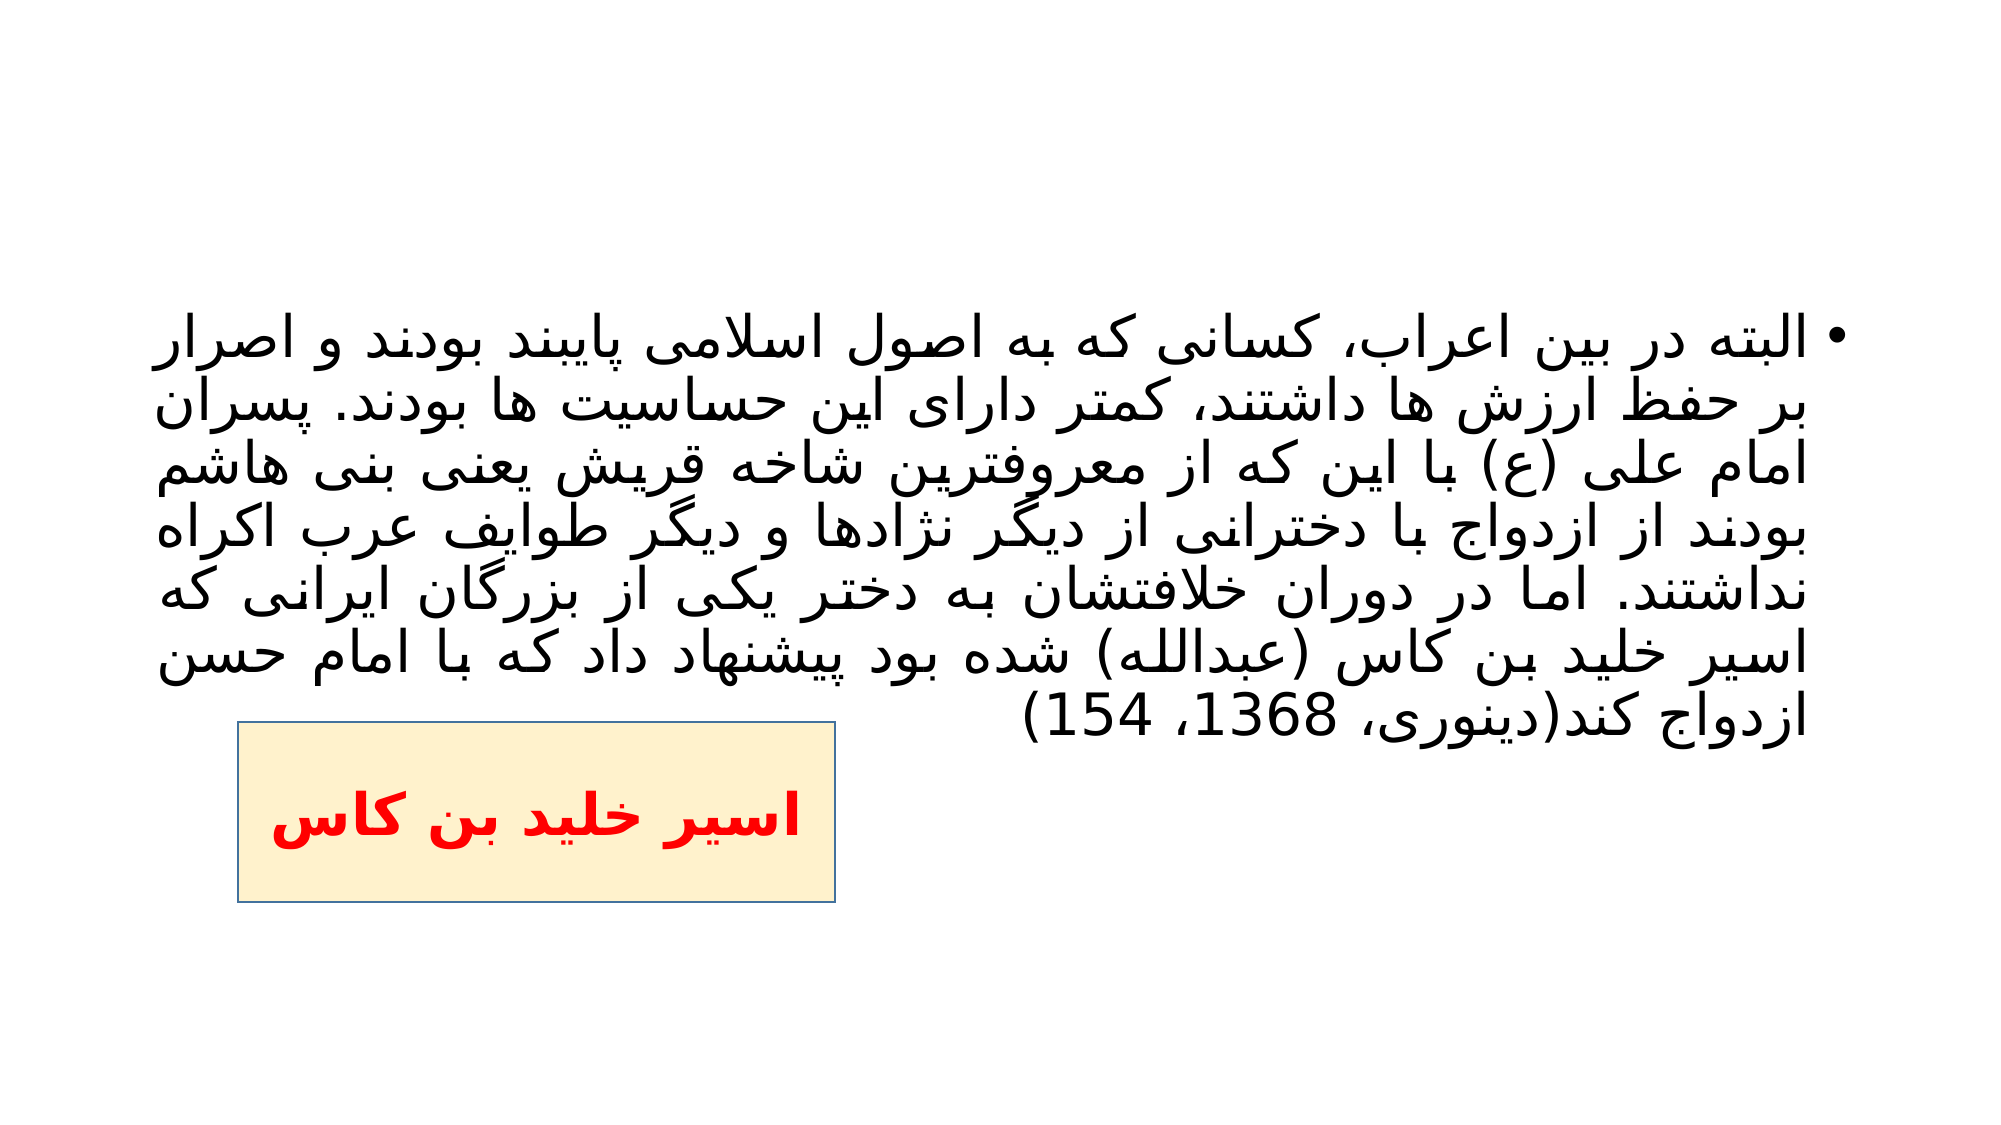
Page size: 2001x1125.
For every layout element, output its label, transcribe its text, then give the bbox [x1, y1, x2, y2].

list البته در بین اعراب، کسانی که به اصول اسلامی پایبند بودند و اصرار بر حفظ ارزش ها داشتند، کمتر دارای این حساسیت ها بودند. پسران امام علی (ع) با این که از معروفترین شاخه قریش یعنی بنی هاشم بودند از ازدواج با دخترانی از دیگر نژادها و دیگر طوایف عرب اکراه نداشتند. اما در دوران خلافتشان به دختر یکی از بزرگان ایرانی که اسیر خلید بن کاس (عبدالله) شده بود پیشنهاد داد که با امام حسن ازدواج کند(دینوری، 1368، 154) [137, 299, 1863, 1014]
text_box اسیر خلید بن کاس [237, 721, 836, 903]
